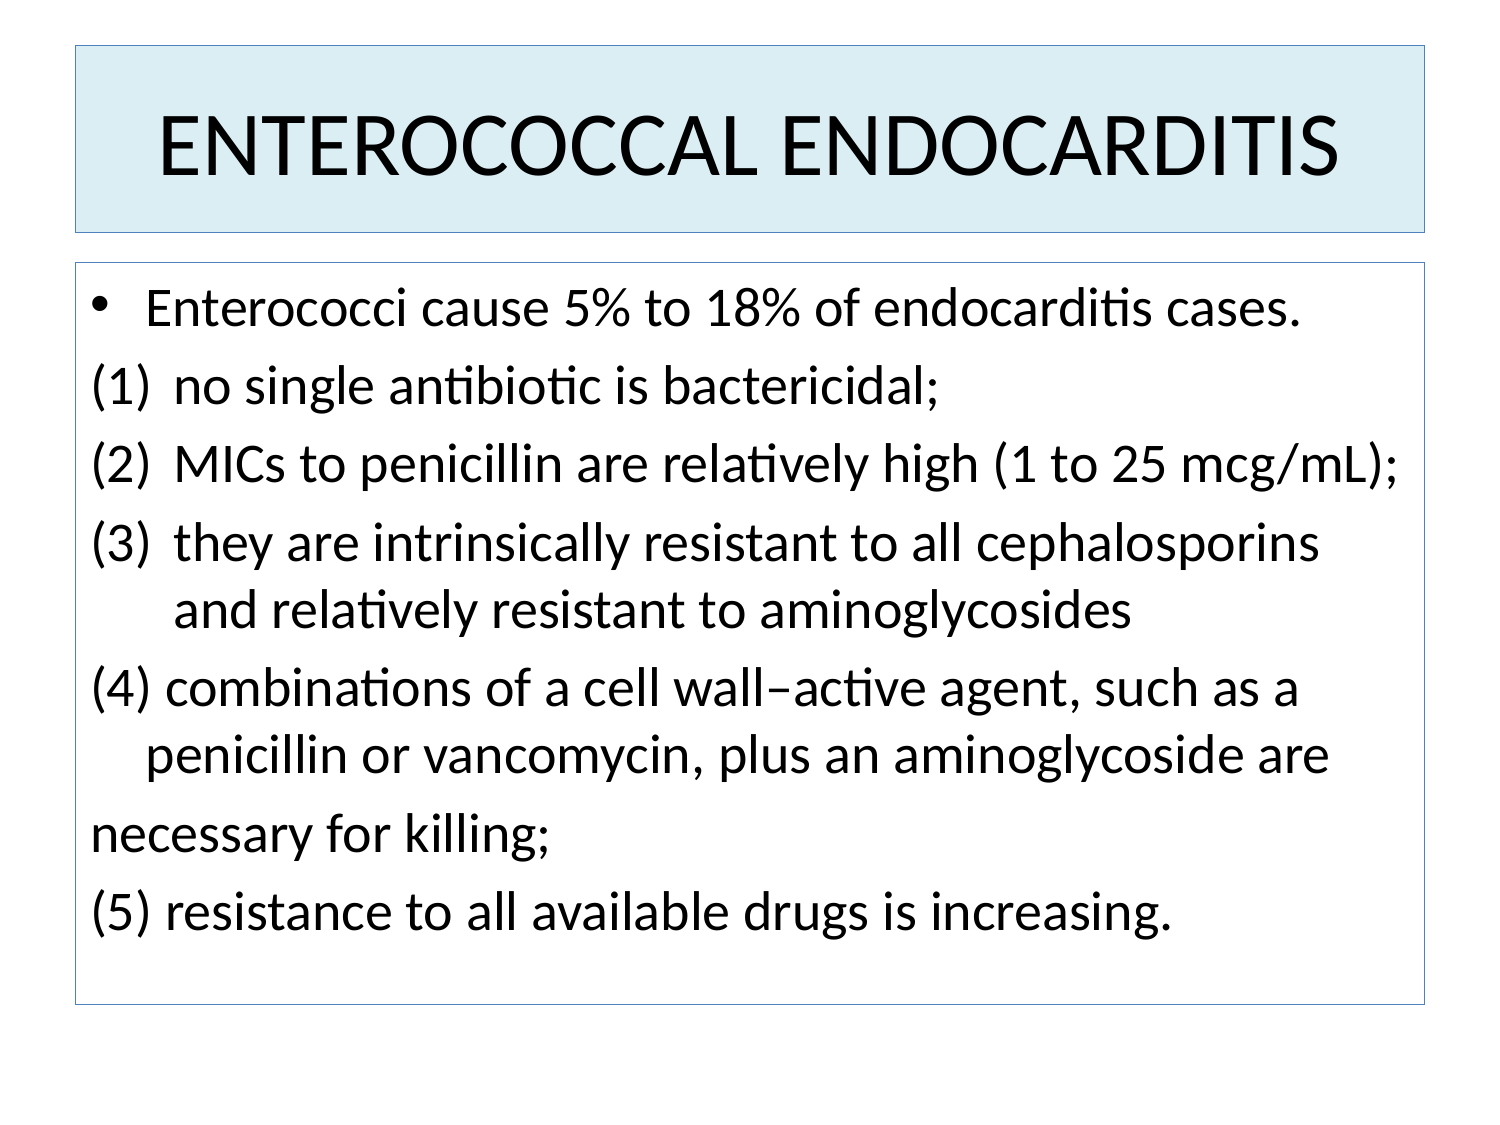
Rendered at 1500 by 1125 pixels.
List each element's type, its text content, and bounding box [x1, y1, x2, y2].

list Enterococci cause 5% to 18% of endocarditis cases. no single antibiotic is bactericidal; MICs to penicillin are relatively high (1 to 25 mcg/mL); they are intrinsically resistant to all cephalosporins and relatively resistant to aminoglycosides (4) combinations of a cell wall–active agent, such as a penicillin or vancomycin, plus an aminoglycoside are necessary for killing; (5) resistance to all available drugs is increasing. [75, 262, 1425, 1005]
title ENTEROCOCCAL ENDOCARDITIS [75, 45, 1425, 233]
